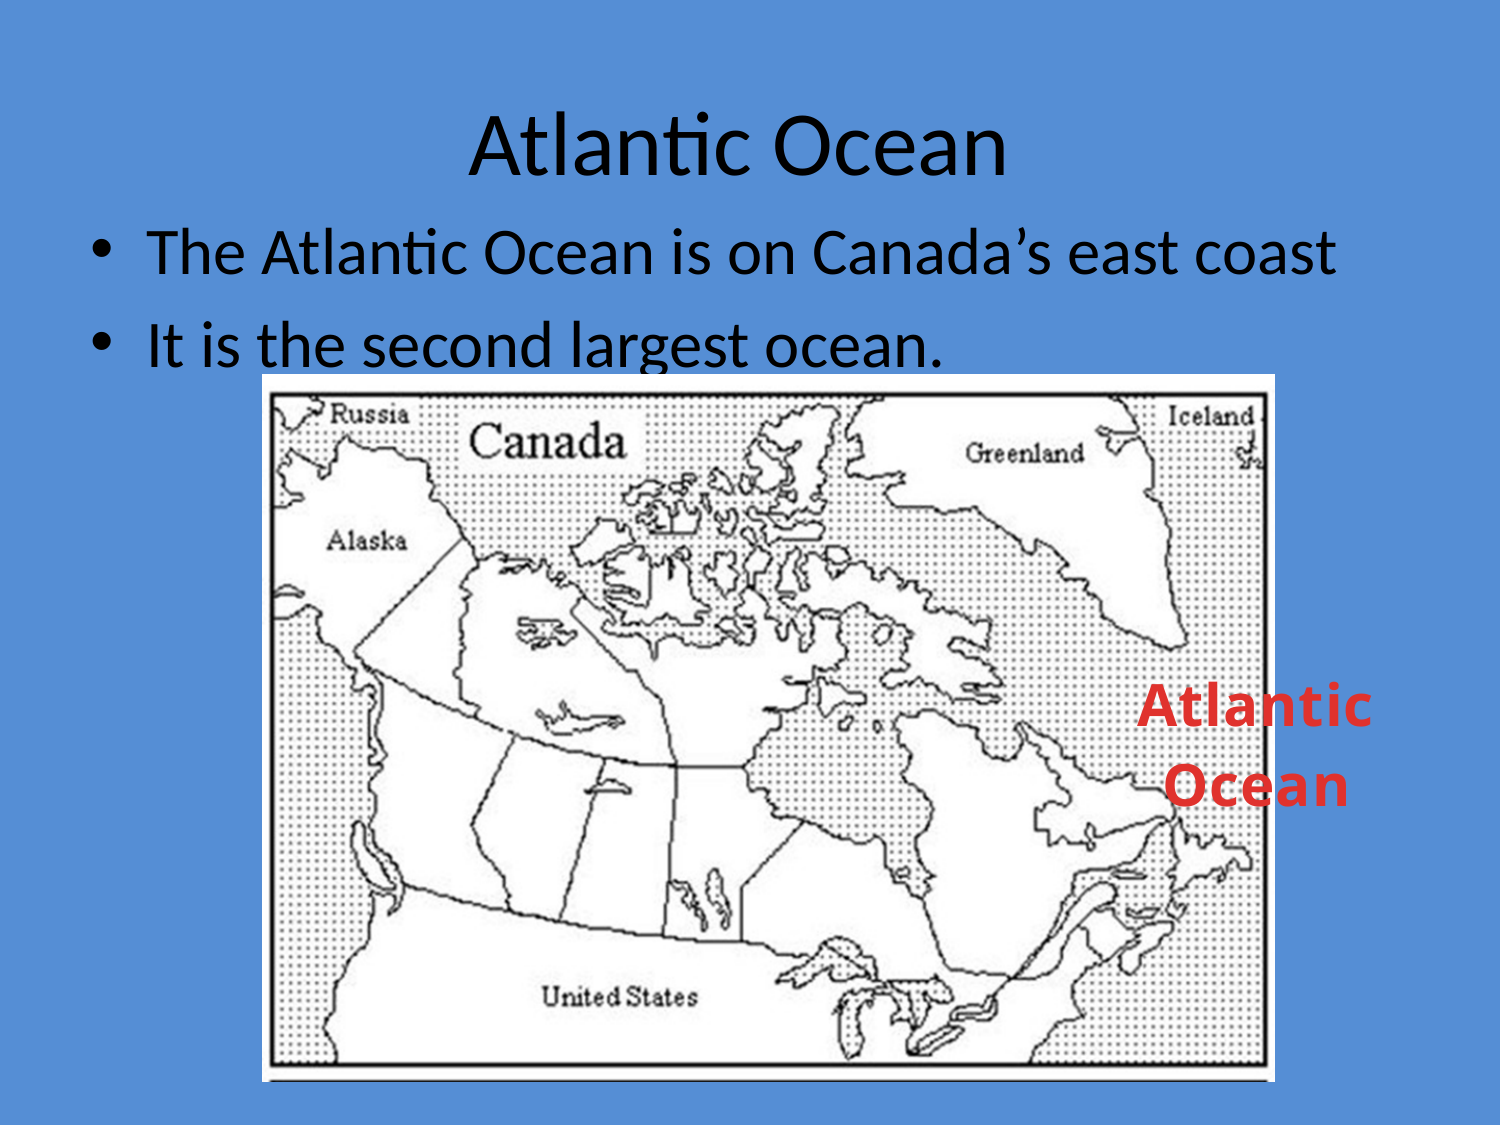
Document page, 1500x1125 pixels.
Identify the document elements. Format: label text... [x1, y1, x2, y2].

text_box Atlantic Ocean [1279, 650, 1425, 780]
list The Atlantic Ocean is on Canada’s east coast It is the second largest ocean. [75, 200, 1425, 1005]
title Atlantic Ocean [75, 45, 1425, 200]
picture [262, 374, 1276, 1082]
